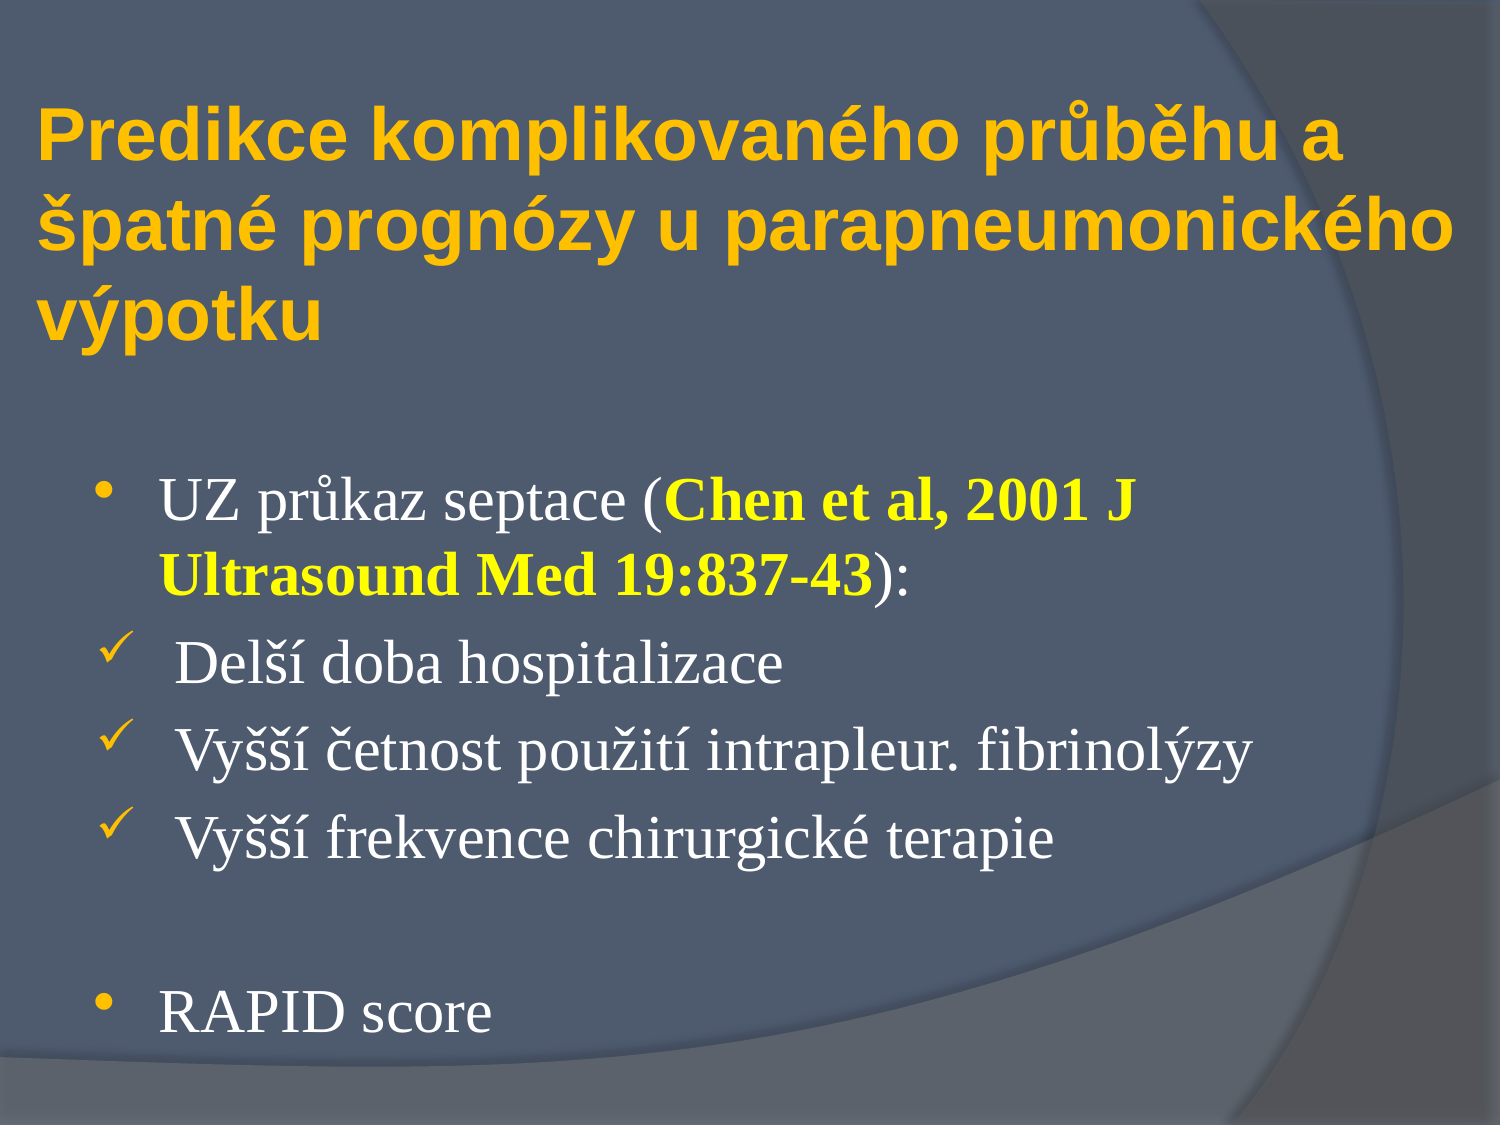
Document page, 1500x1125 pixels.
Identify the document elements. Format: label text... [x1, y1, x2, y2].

title Predikce komplikovaného průběhu a špatné prognózy u parapneumonického výpotku [29, 126, 1483, 315]
list UZ průkaz septace (Chen et al, 2001 J Ultrasound Med 19:837-43): Delší doba hospitalizace Vyšší četnost použití intrapleur. fibrinolýzy Vyšší frekvence chirurgické terapie RAPID score [75, 363, 1425, 1106]
